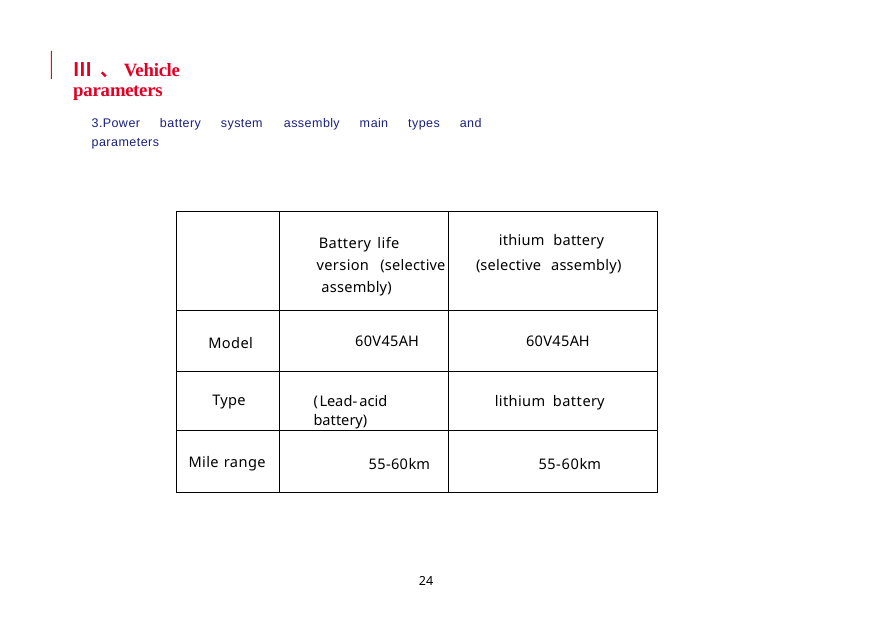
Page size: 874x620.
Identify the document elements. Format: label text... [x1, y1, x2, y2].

table_cell 60V45AH [449, 311, 657, 371]
text_box Ⅲ 、Vehicle parameters [71, 56, 327, 82]
table_cell lithium battery [449, 372, 657, 430]
table_cell 55-60km [280, 431, 448, 492]
table_cell Type [177, 372, 279, 430]
text_box 3.Power battery system assembly main types and parameters [89, 109, 571, 132]
table_header ithium battery (selective assembly) [449, 212, 657, 310]
table_cell 60V45AH [280, 311, 448, 371]
table_cell Model [177, 311, 279, 371]
table_header [177, 212, 279, 310]
table_cell 55-60km [449, 431, 657, 492]
table_header Battery life version (selective assembly) [280, 212, 448, 310]
table_cell Mile range [177, 431, 279, 492]
text_box 24 [416, 572, 434, 590]
table_cell (Lead-acid battery) [280, 372, 448, 430]
